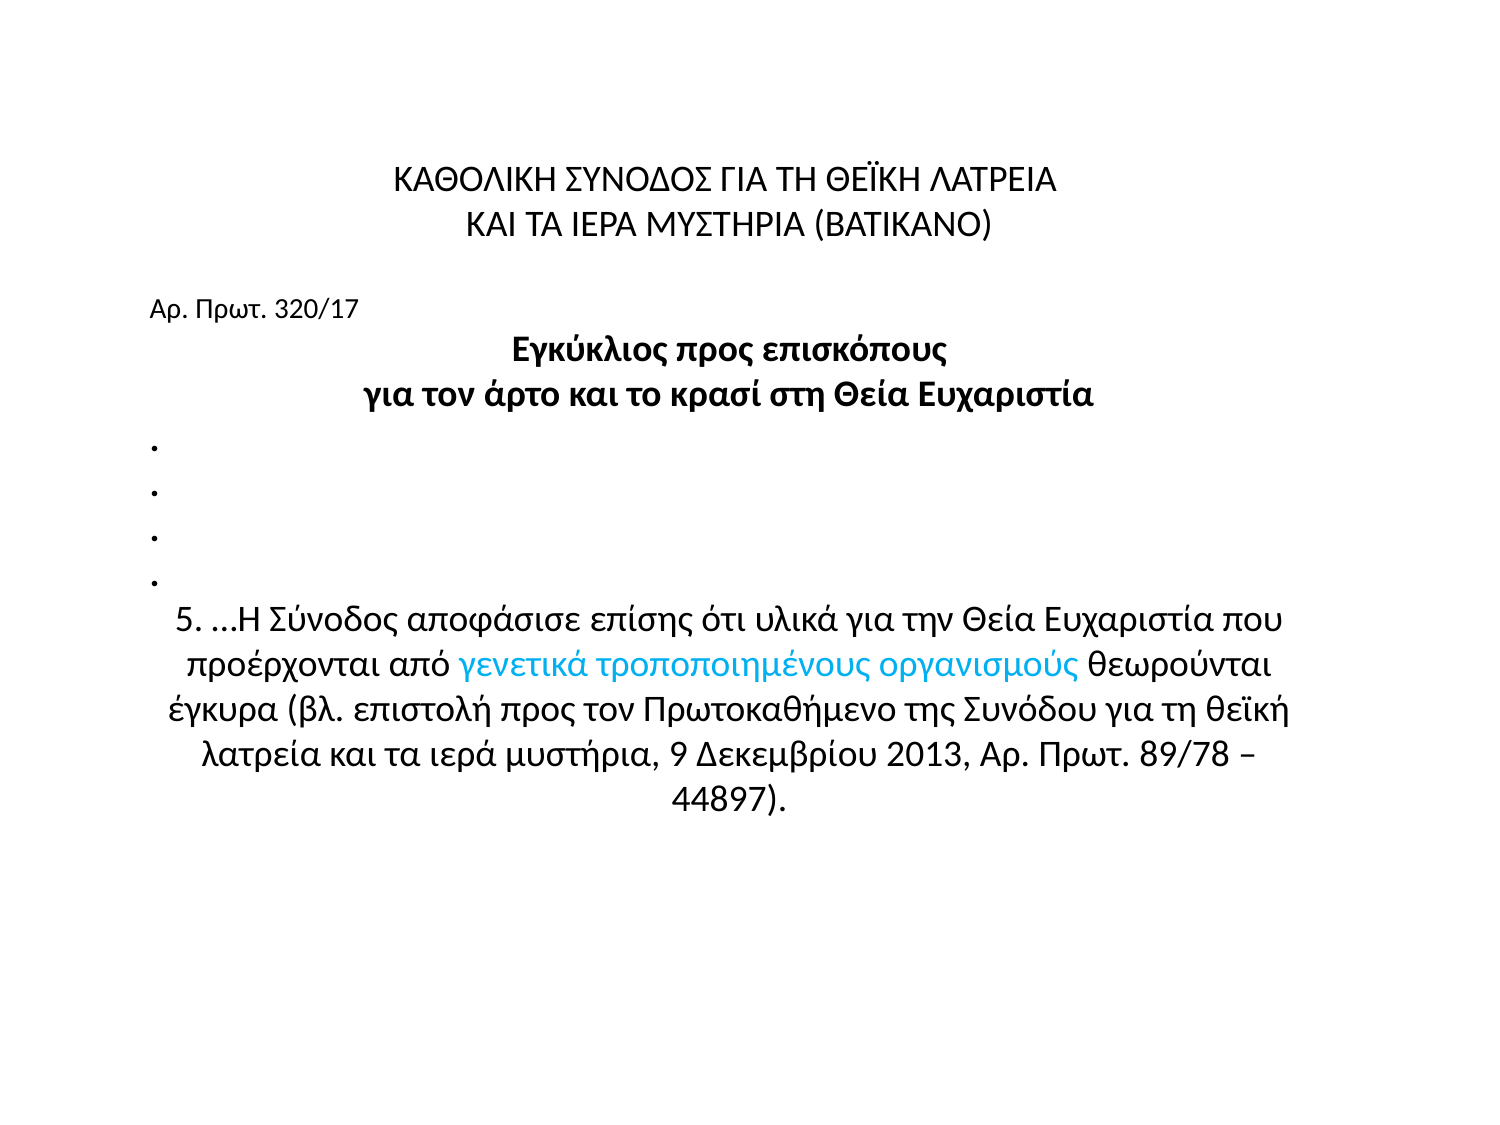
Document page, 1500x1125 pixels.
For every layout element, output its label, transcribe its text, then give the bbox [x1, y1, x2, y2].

text_box ΚΑΘΟΛΙΚΗ ΣΥΝΟΔΟΣ ΓΙΑ ΤΗ ΘΕΪΚΉ ΛΑΤΡΕΊΑ ΚΑΙ ΤΑ ΙΕΡΑ ΜΥΣΤΉΡΙΑ (ΒΑΤΙΚΑΝΟ) Αρ. Πρωτ. 320/17 Εγκύκλιος προς επισκόπους για τον άρτο και το κρασί στη Θεία Ευχαριστία . . . . 5. …Η Σύνοδος αποφάσισε επίσης ότι υλικά για την Θεία Ευχαριστία που προέρχονται από γενετικά τροποποιημένους οργανισμούς θεωρούνται έγκυρα (βλ. επιστολή προς τον Πρωτοκαθήμενο της Συνόδου για τη θεϊκή λατρεία και τα ιερά μυστήρια, 9 Δεκεμβρίου 2013, Αρ. Πρωτ. 89/78 – 44897). [142, 146, 1317, 872]
